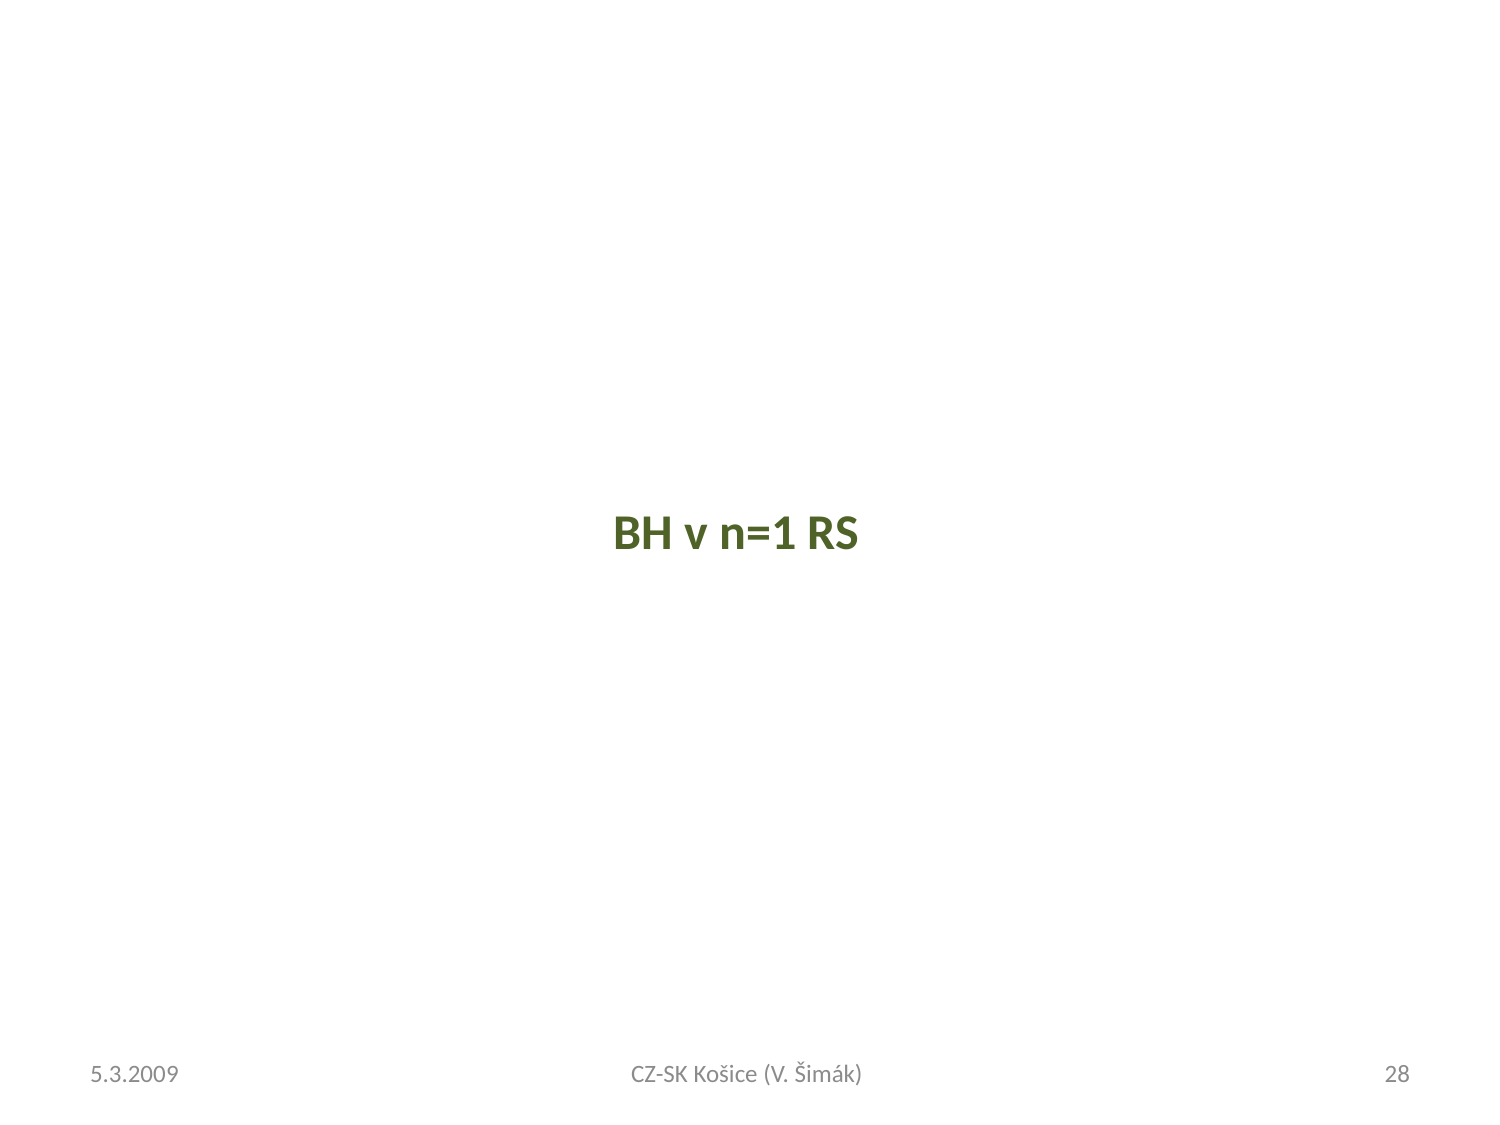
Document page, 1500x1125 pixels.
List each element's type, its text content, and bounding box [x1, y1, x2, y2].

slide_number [75, 1042, 425, 1103]
footer CZ-SK Košice (V. Šimák) [512, 1042, 988, 1103]
text_box BH v n=1 RS [598, 492, 875, 567]
slide_number 28 [1074, 1042, 1425, 1103]
